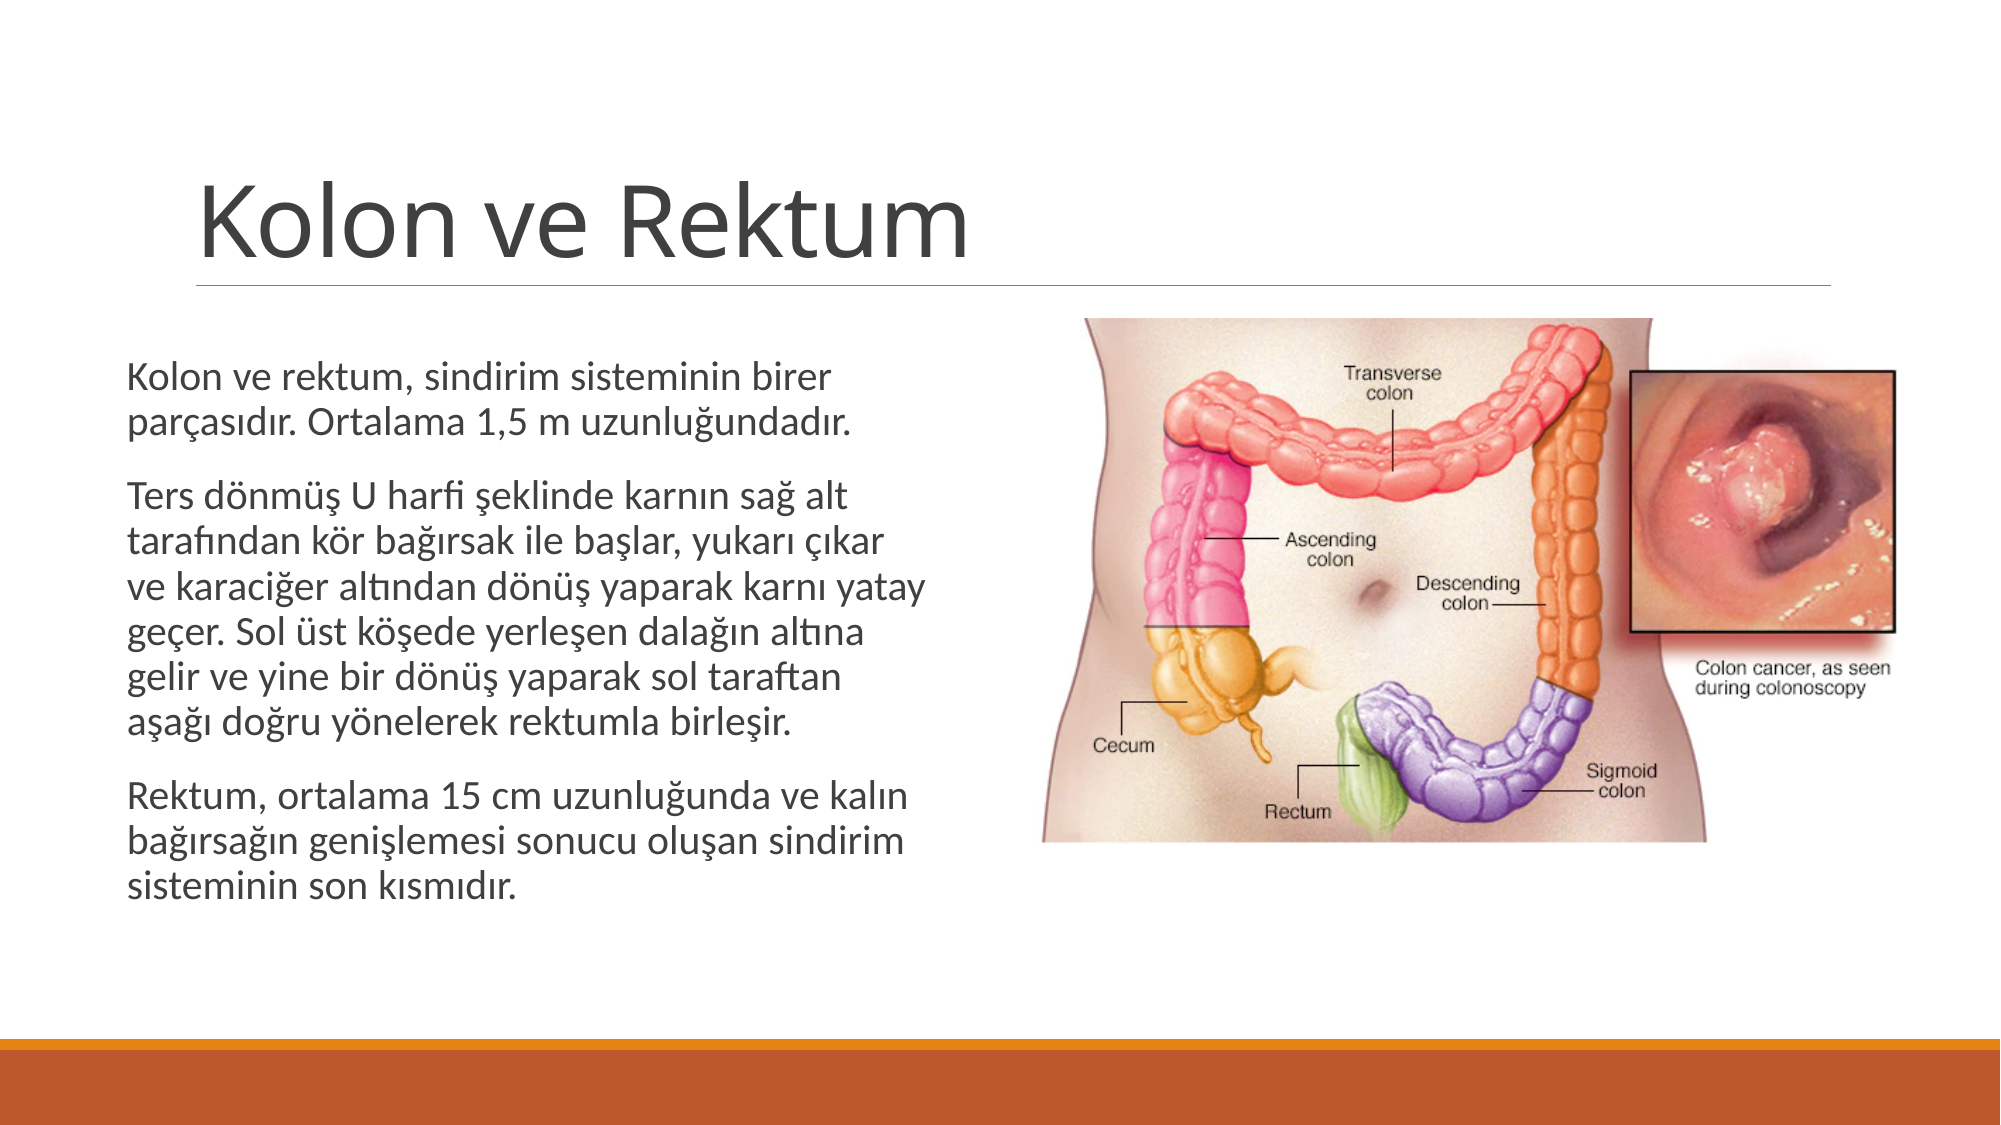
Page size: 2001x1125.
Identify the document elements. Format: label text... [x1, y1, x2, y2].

picture [1034, 317, 1926, 845]
title Kolon ve Rektum [180, 47, 1830, 285]
list Kolon ve rektum, sindirim sisteminin birer parçasıdır. Ortalama 1,5 m uzunluğundadır. Ters dönmüş U harfi şeklinde karnın sağ alt tarafından kör bağırsak ile başlar, yukarı çıkar ve karaciğer altından dönüş yaparak karnı yatay geçer. Sol üst köşede yerleşen dalağın altına gelir ve yine bir dönüş yaparak sol taraftan aşağı doğru yönelerek rektumla birleşir. Rektum, ortalama 15 cm uzunluğunda ve kalın bağırsağın genişlemesi sonucu oluşan sindirim sisteminin son kısmıdır. [111, 347, 932, 992]
